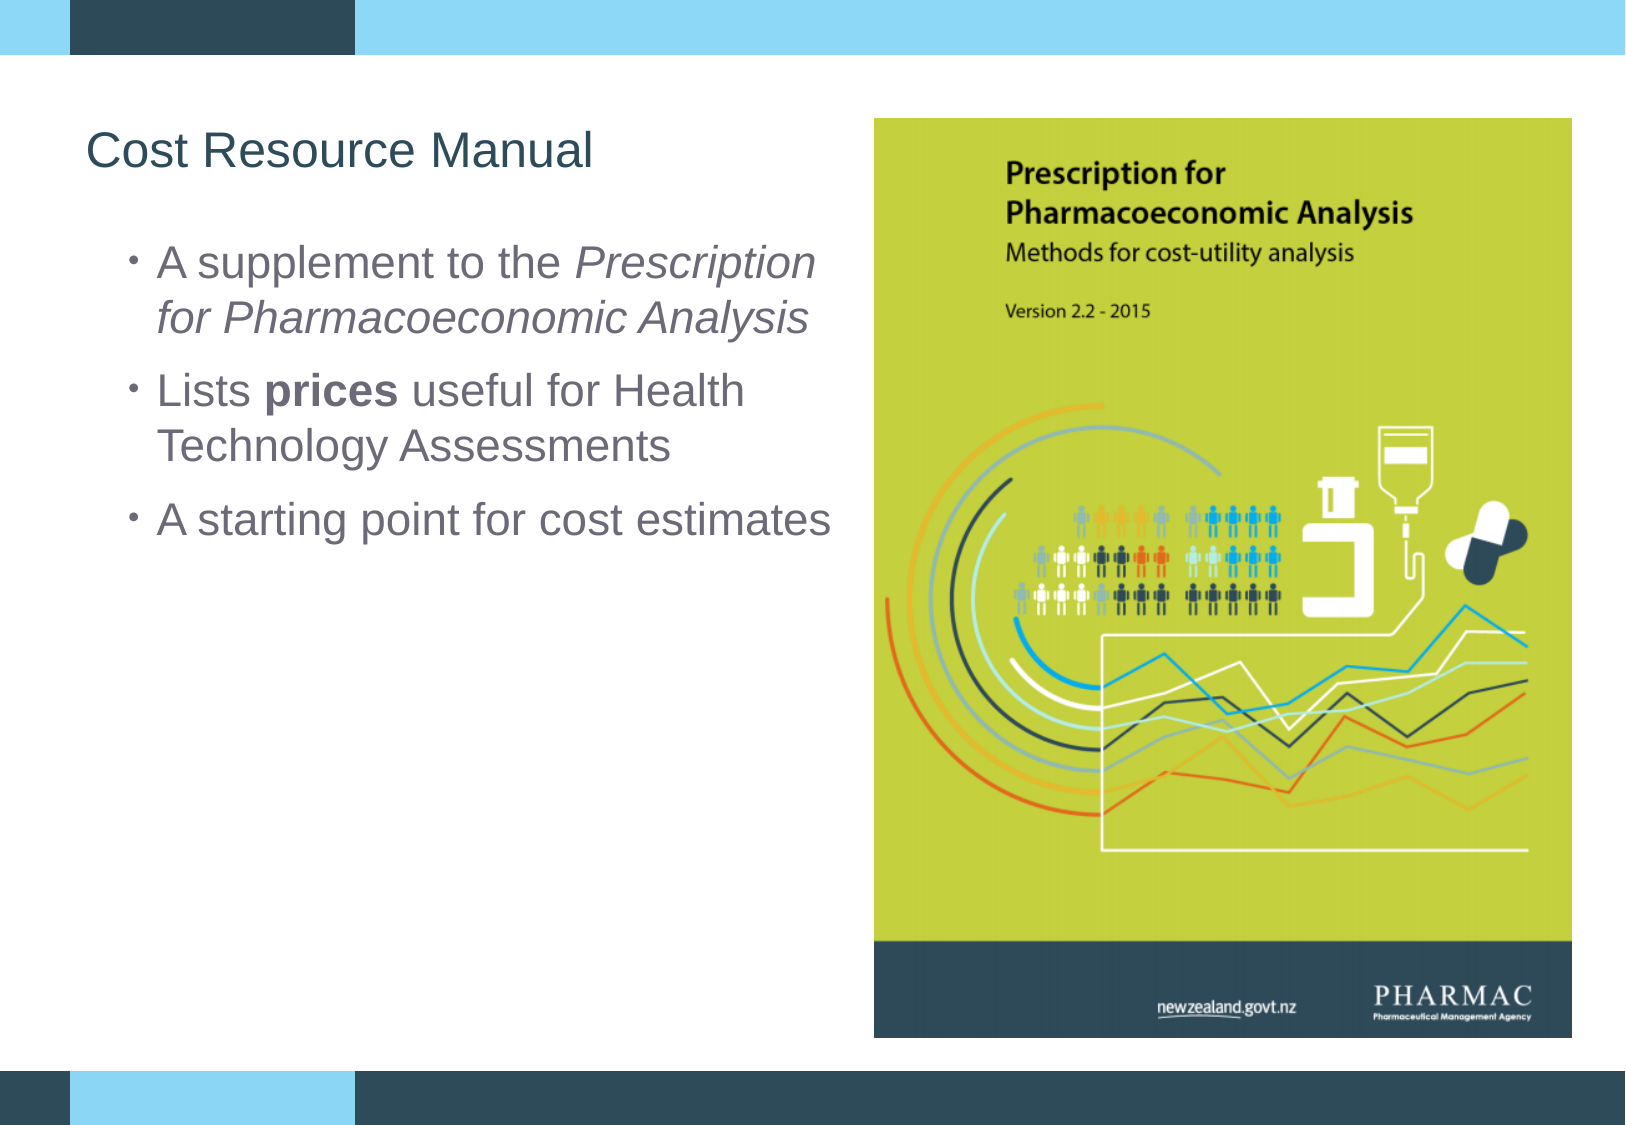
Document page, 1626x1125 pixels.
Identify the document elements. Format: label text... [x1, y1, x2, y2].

picture [0, 1071, 1625, 1125]
title Cost Resource Manual [70, 78, 1555, 185]
list A supplement to the Prescription for Pharmacoeconomic Analysis Lists prices useful for Health Technology Assessments A starting point for cost estimates [67, 225, 855, 1047]
picture [0, 0, 1625, 55]
picture [874, 118, 1572, 1038]
